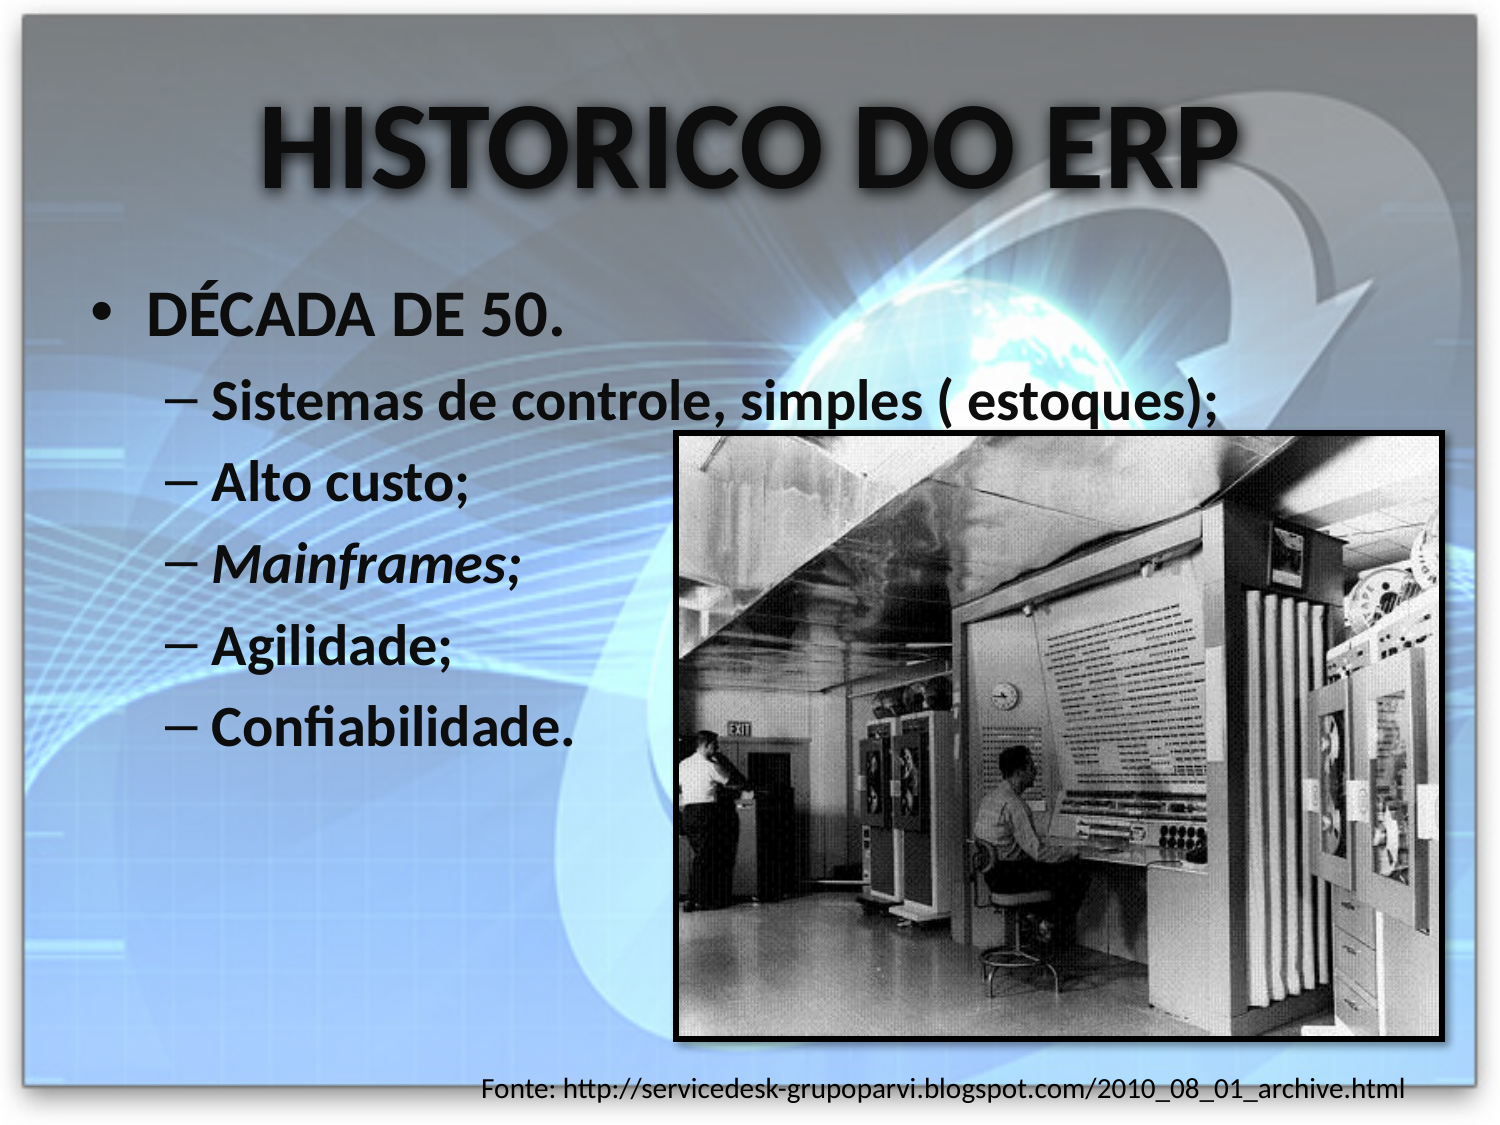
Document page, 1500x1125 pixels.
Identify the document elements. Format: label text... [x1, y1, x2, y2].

list DÉCADA DE 50. Sistemas de controle, simples ( estoques); Alto custo; Mainframes; Agilidade; Confiabilidade. [75, 262, 1425, 1005]
text_box Fonte: http://servicedesk-grupoparvi.blogspot.com/2010_08_01_archive.html [466, 1062, 1471, 1112]
title HISTORICO DO ERP [75, 45, 1425, 233]
picture [679, 435, 1440, 1037]
